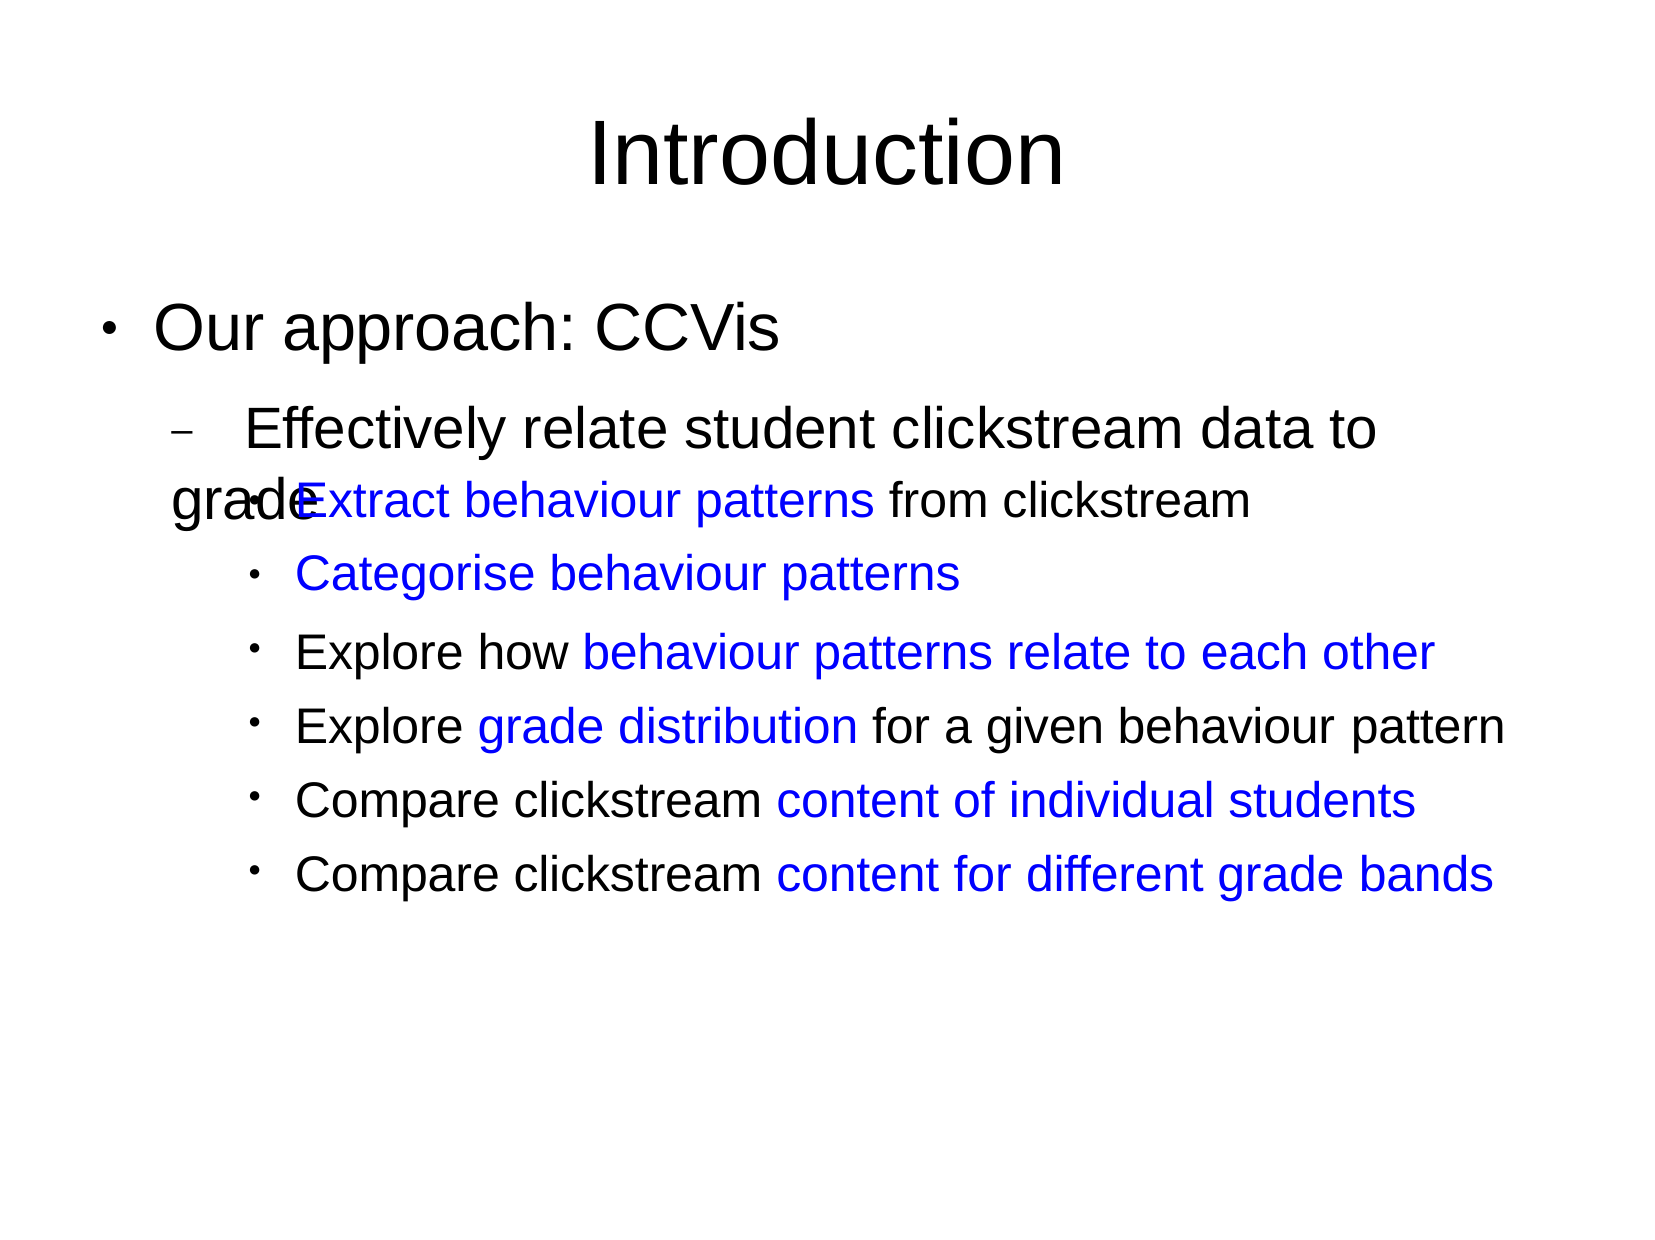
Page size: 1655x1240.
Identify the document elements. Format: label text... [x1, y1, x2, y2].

title Introduction [585, 90, 1068, 259]
list Extract behaviour patterns from clickstream Categorise behaviour patterns Explore how behaviour patterns relate to each other Explore grade distribution for a given behaviour pattern Compare clickstream content of individual students Compare clickstream content for different grade bands [63, 259, 1591, 1158]
